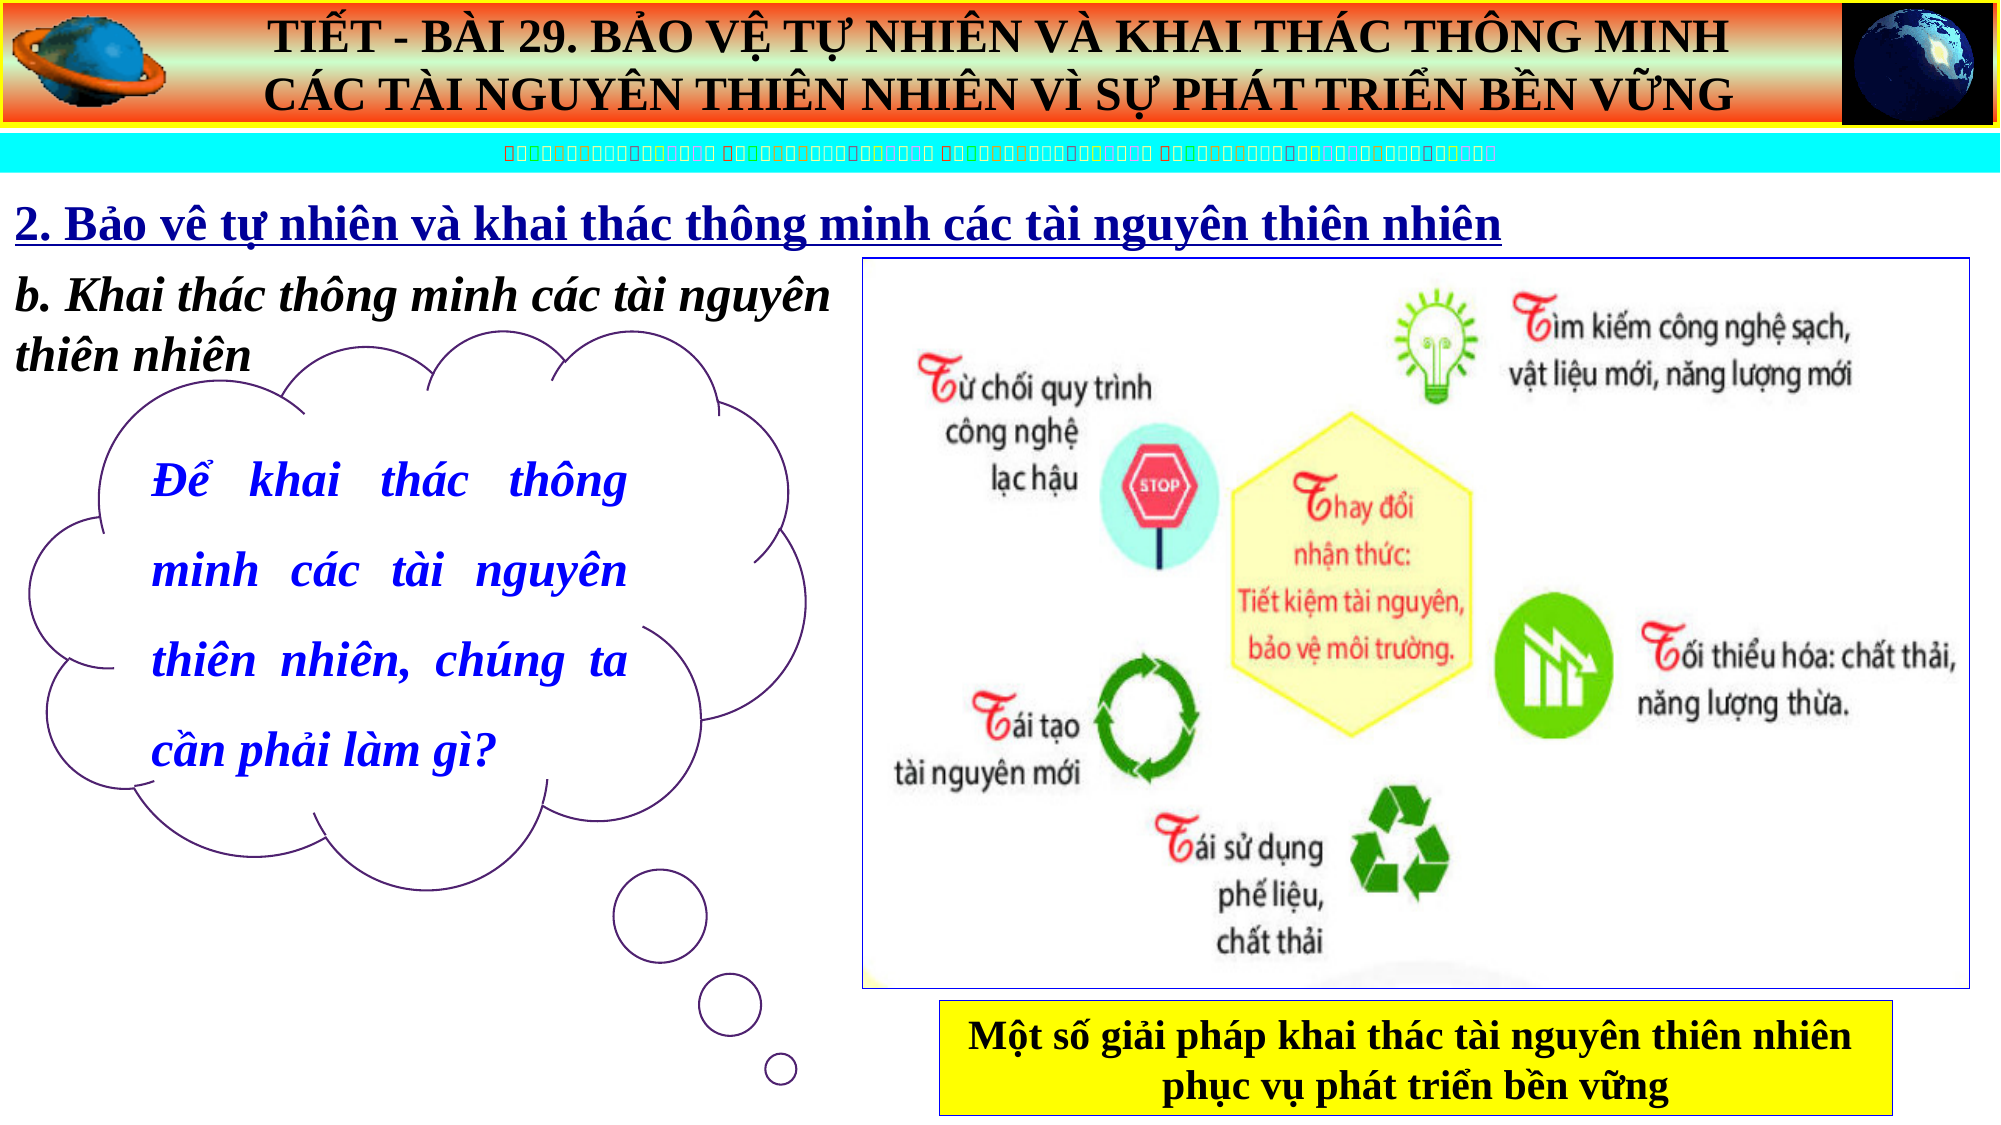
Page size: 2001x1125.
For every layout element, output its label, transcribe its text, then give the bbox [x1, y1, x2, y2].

text_box     [0, 133, 2000, 173]
picture [863, 258, 1969, 988]
text_box Để khai thác thông minh các tài nguyên thiên nhiên, chúng ta cần phải làm gì? [697, 972, 763, 1037]
text_box Để khai thác thông minh các tài nguyên thiên nhiên, chúng ta cần phải làm gì? [612, 868, 708, 964]
text_box Một số giải pháp khai thác tài nguyên thiên nhiên phục vụ phát triển bền vững [939, 1000, 1893, 1116]
text_box TIẾT - BÀI 29. BẢO VỆ TỰ NHIÊN VÀ KHAI THÁC THÔNG MINH CÁC TÀI NGUYÊN THIÊN NHIÊN VÌ SỰ PHÁT TRIỂN BỀN VỮNG [180, 0, 2000, 125]
text_box 2. Bảo vê tự nhiên và khai thác thông minh các tài nguyên thiên nhiên [0, 183, 1724, 257]
picture [1842, 3, 1993, 125]
text_box b. Khai thác thông minh các tài nguyên thiên nhiên [0, 253, 875, 389]
picture [0, 0, 180, 136]
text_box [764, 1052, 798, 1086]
text_box Để khai thác thông minh các tài nguyên thiên nhiên, chúng ta cần phải làm gì? [28, 389, 807, 892]
